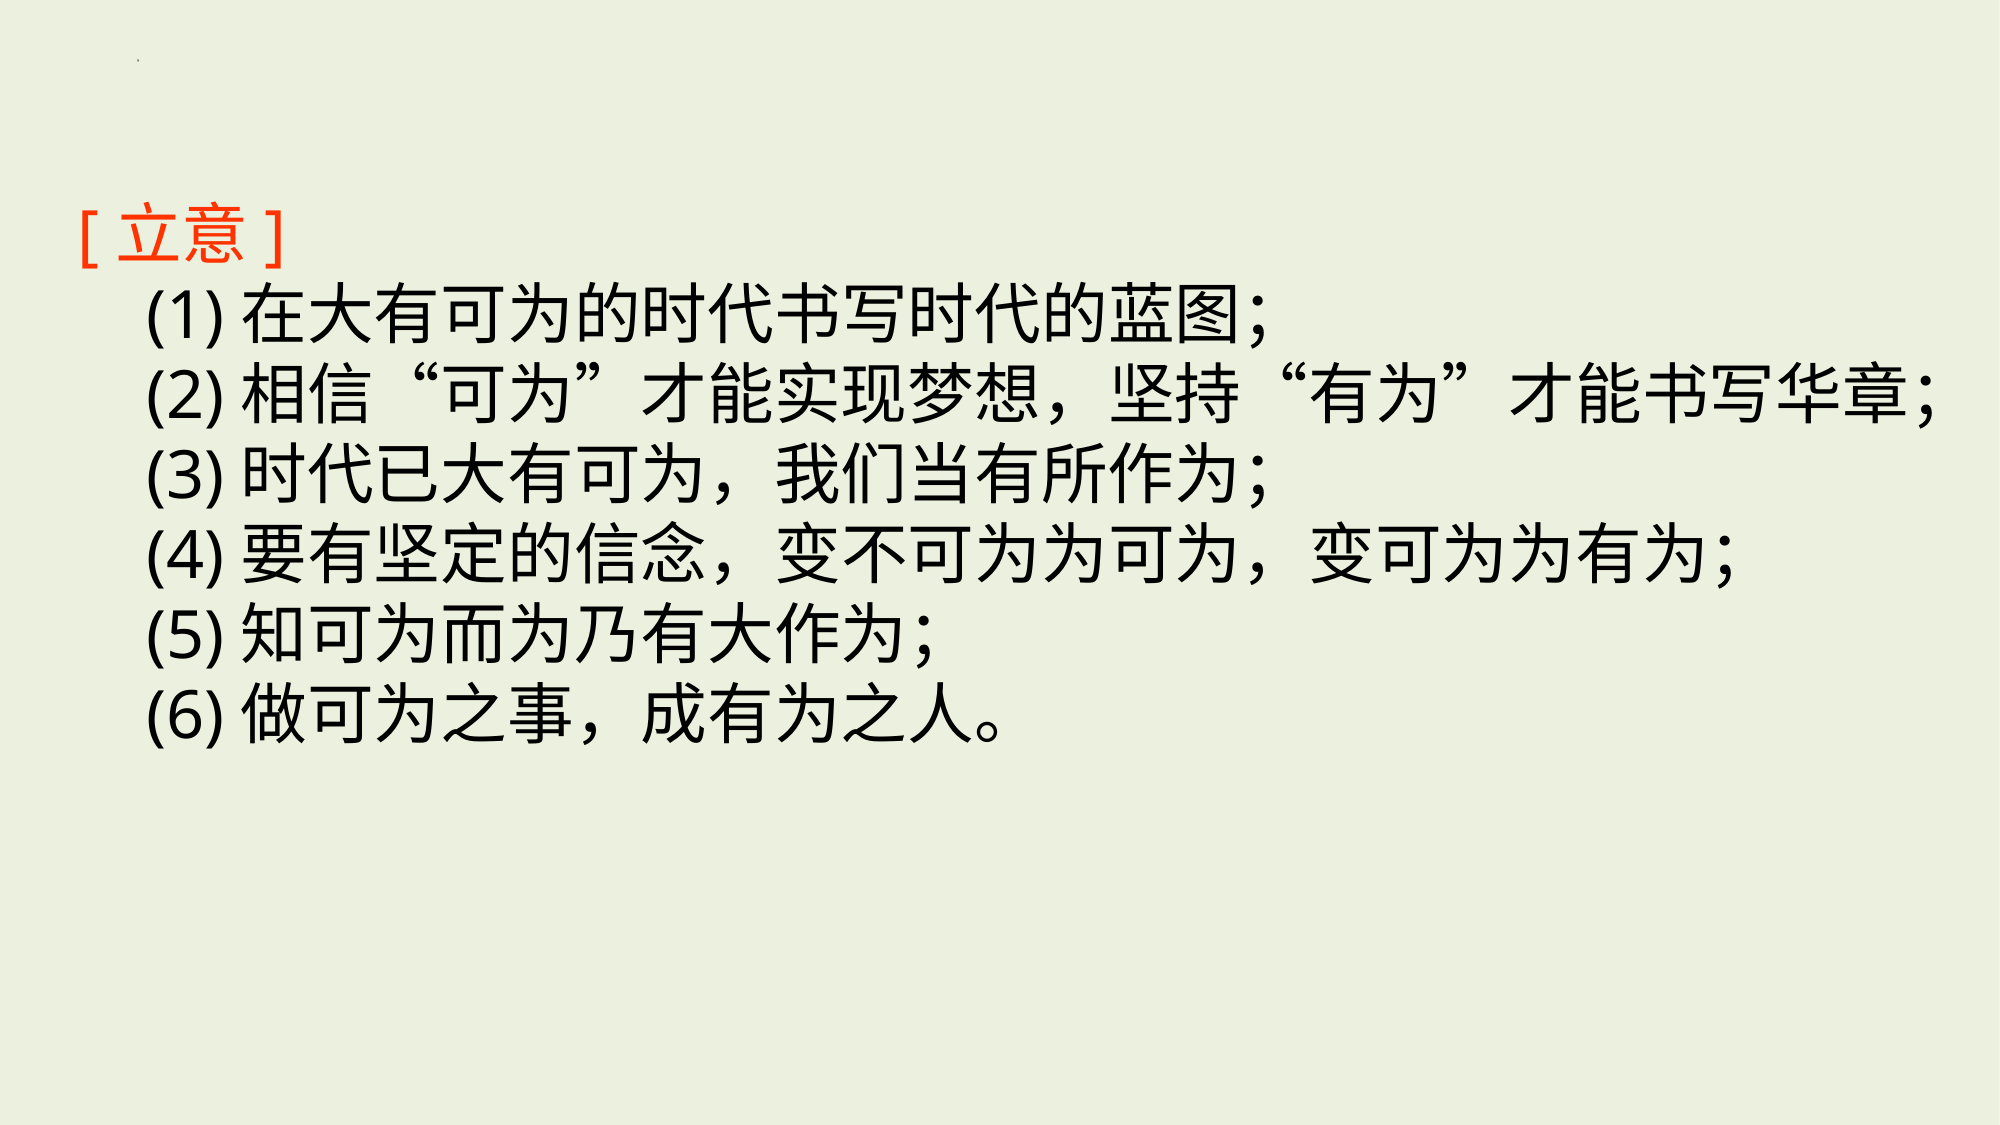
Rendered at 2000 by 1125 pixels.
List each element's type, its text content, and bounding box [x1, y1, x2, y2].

text_box [立意] (1)在大有可为的时代书写时代的蓝图； (2)相信“可为”才能实现梦想，坚持“有为”才能书写华章； (3)时代已大有可为，我们当有所作为； (4)要有坚定的信念，变不可为为可为，变可为为有为； (5)知可为而为乃有大作为； (6)做可为之事，成有为之人。 [62, 184, 1963, 759]
